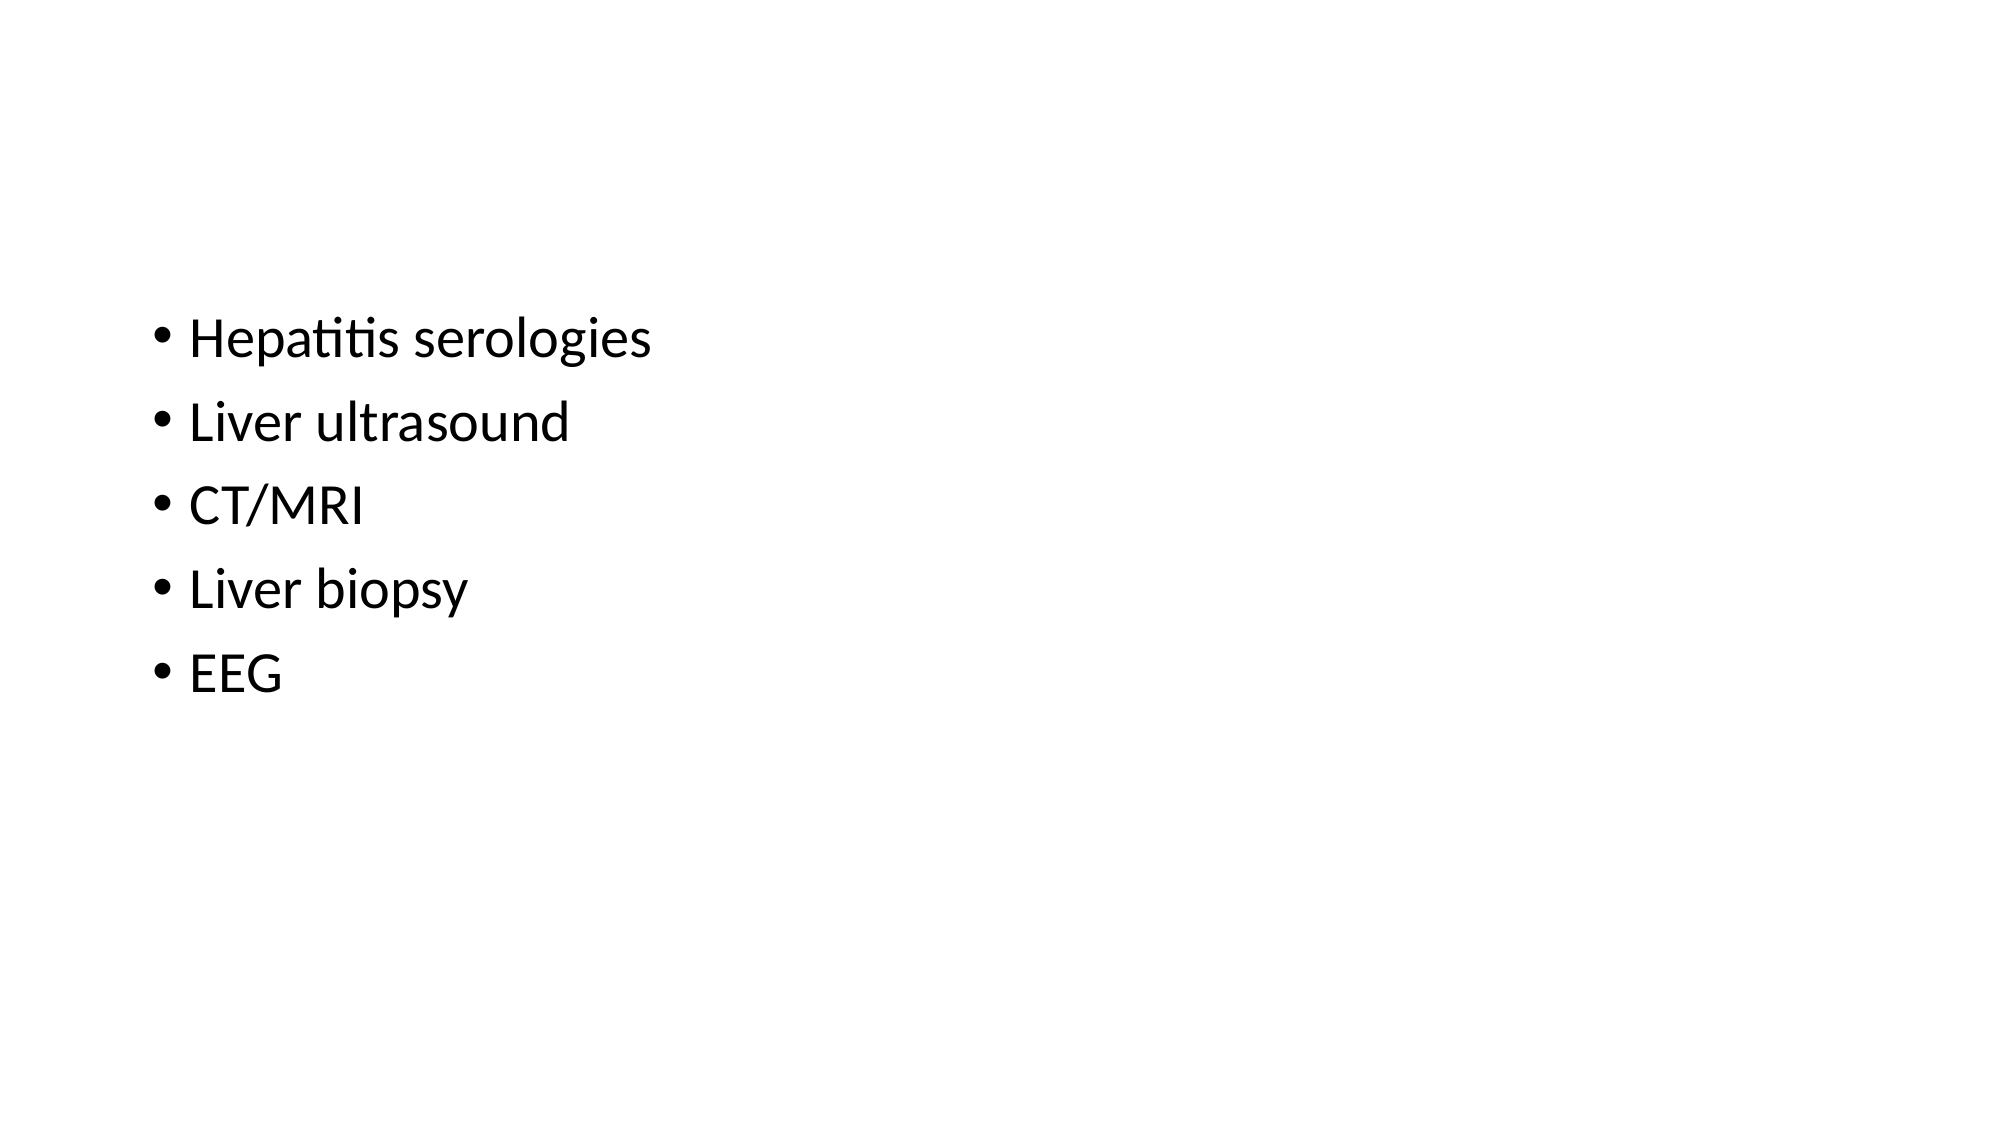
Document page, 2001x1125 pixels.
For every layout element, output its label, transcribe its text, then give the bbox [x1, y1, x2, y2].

list Hepatitis serologies Liver ultrasound CT/MRI Liver biopsy EEG [137, 299, 1863, 1014]
